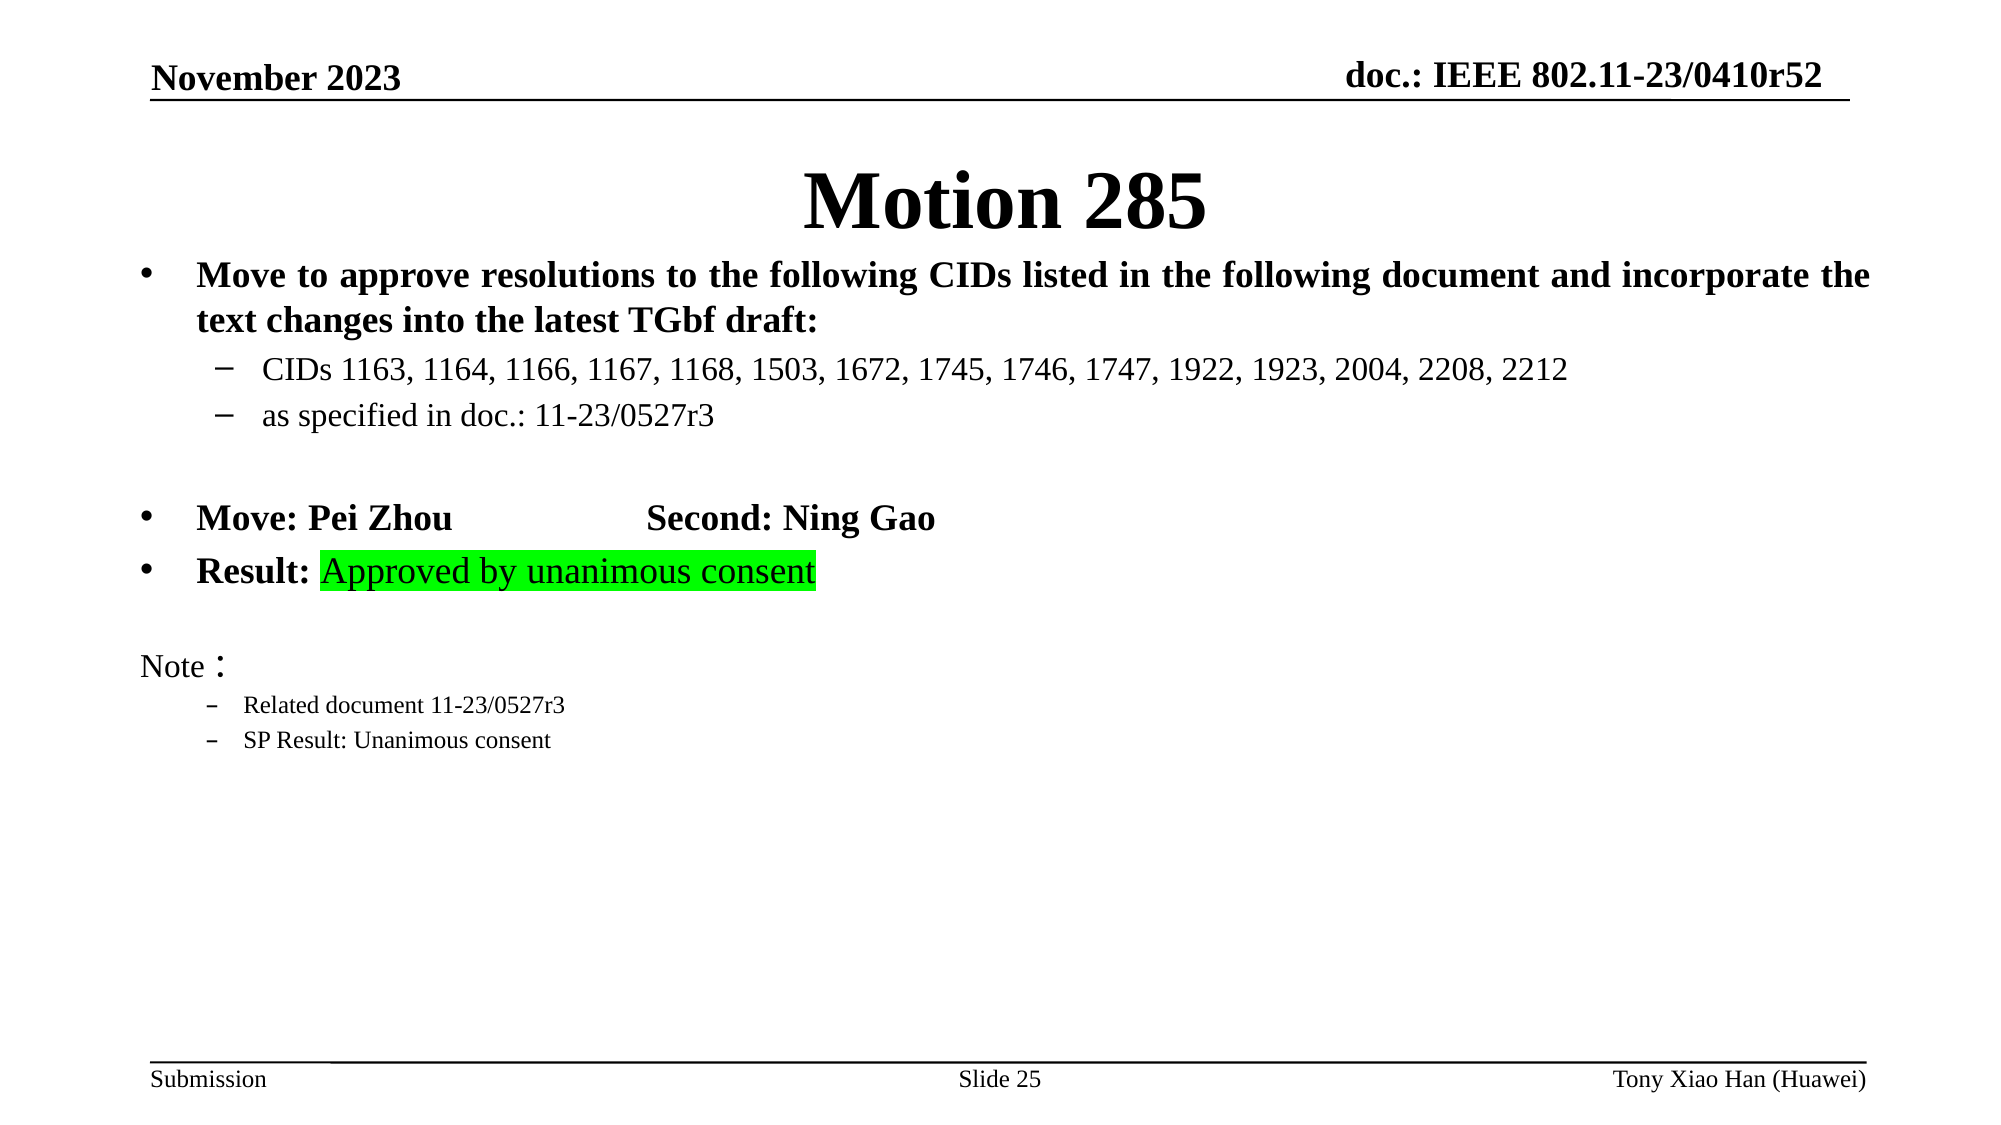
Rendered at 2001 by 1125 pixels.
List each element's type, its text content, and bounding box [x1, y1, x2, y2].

text_box Motion 285 [368, 137, 1644, 212]
text_box Move to approve resolutions to the following CIDs listed in the following document and incorporate the text changes into the latest TGbf draft: CIDs 1163, 1164, 1166, 1167, 1168, 1503, 1672, 1745, 1746, 1747, 1922, 1923, 2004, 2208, 2212 as specified in doc.: 11-23/0527r3 Move: Pei Zhou Second: Ning Gao Result: Approved by unanimous consent Note： Related document 11-23/0527r3 SP Result: Unanimous consent [125, 212, 1888, 900]
